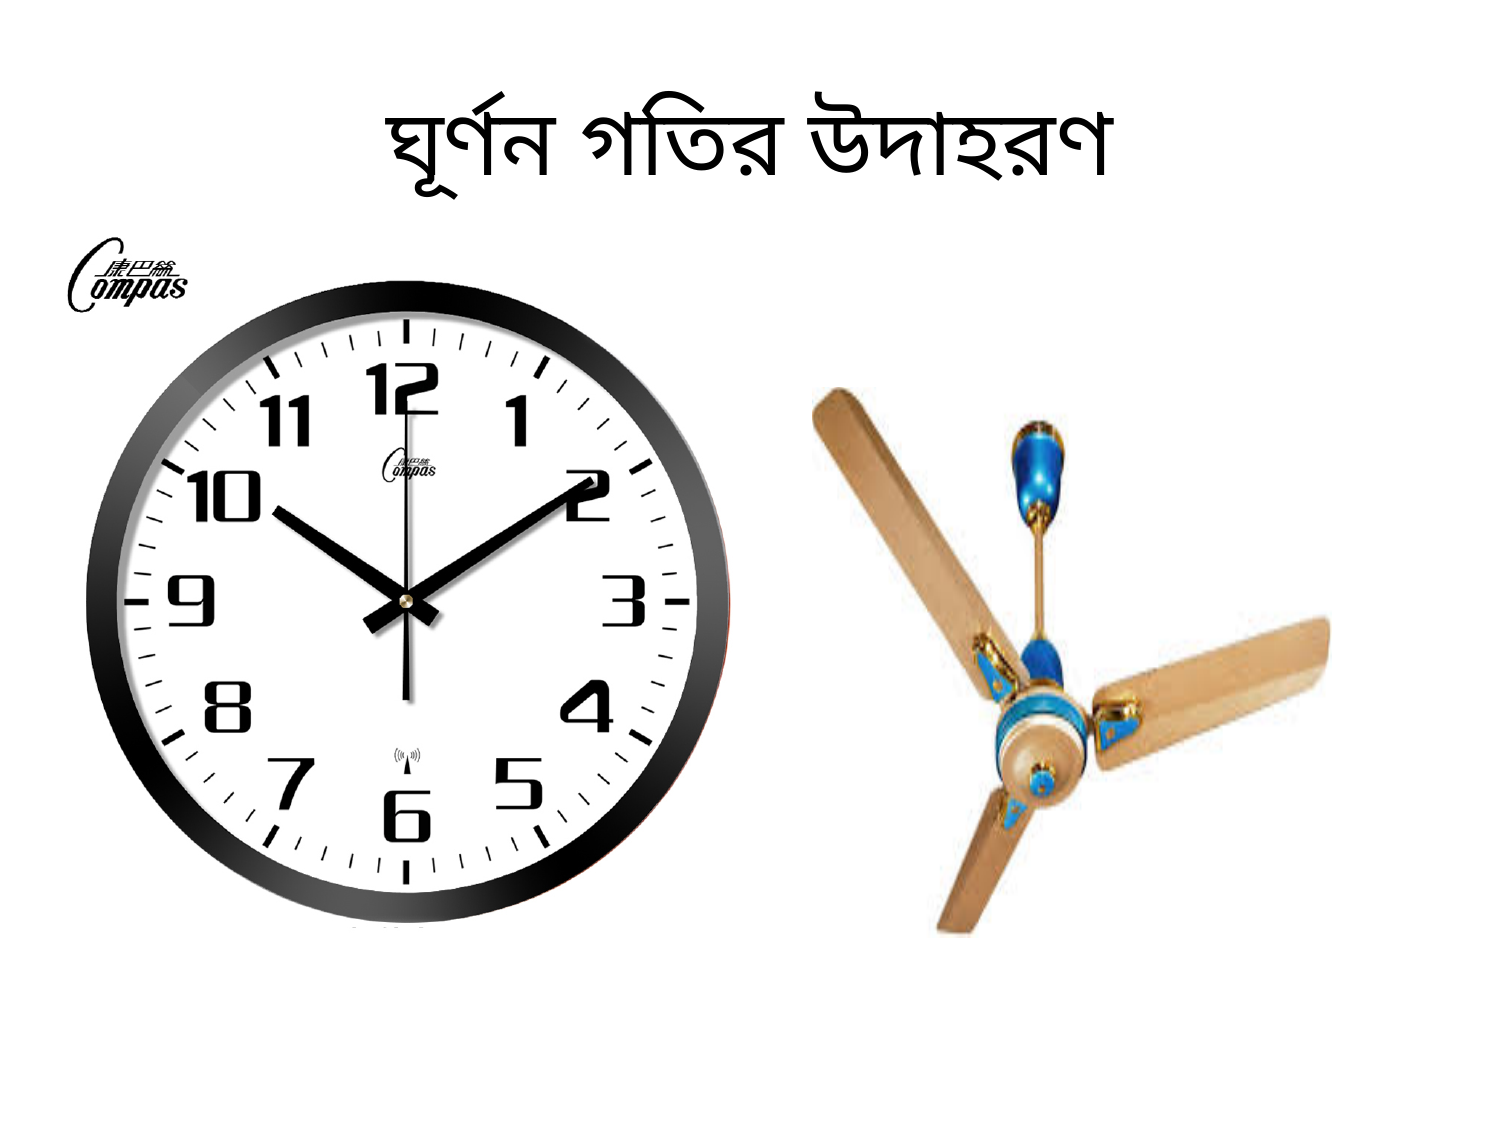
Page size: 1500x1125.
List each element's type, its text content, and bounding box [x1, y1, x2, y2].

picture [812, 387, 1332, 938]
title ঘূর্ণন গতির উদাহরণ [75, 45, 1425, 233]
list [37, 224, 781, 968]
